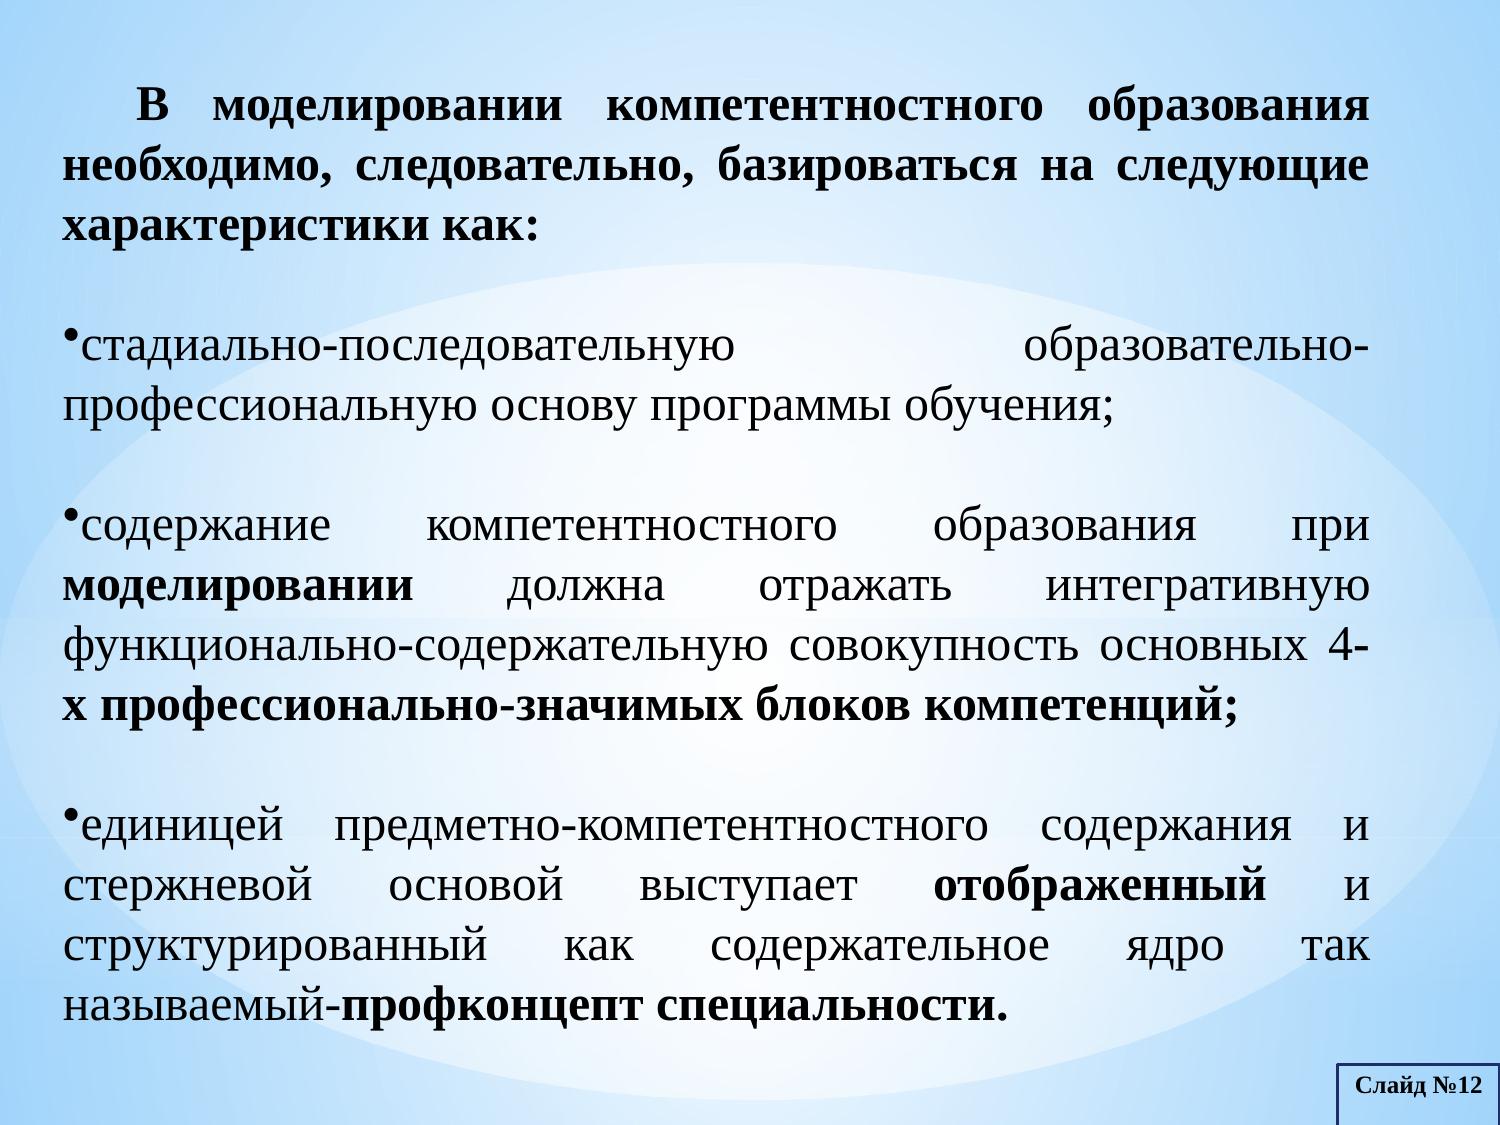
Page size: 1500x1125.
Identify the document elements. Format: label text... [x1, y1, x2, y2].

text_box Слайд №12 [1336, 1063, 1500, 1125]
text_box В моделировании компетентностного образования необходимо, следовательно, базироваться на следующие характеристики как: стадиально-последовательную образовательно-профессиональную основу программы обучения; содержание компетентностного образования при моделировании должна отражать интегративную функционально-содержательную совокупность основных 4-х профессионально-значимых блоков компетенций; единицей предметно-компетентностного содержания и стержневой основой выступает отображенный и структурированный как содержательное ядро так называемый-профконцепт специальности. [47, 62, 1386, 1098]
